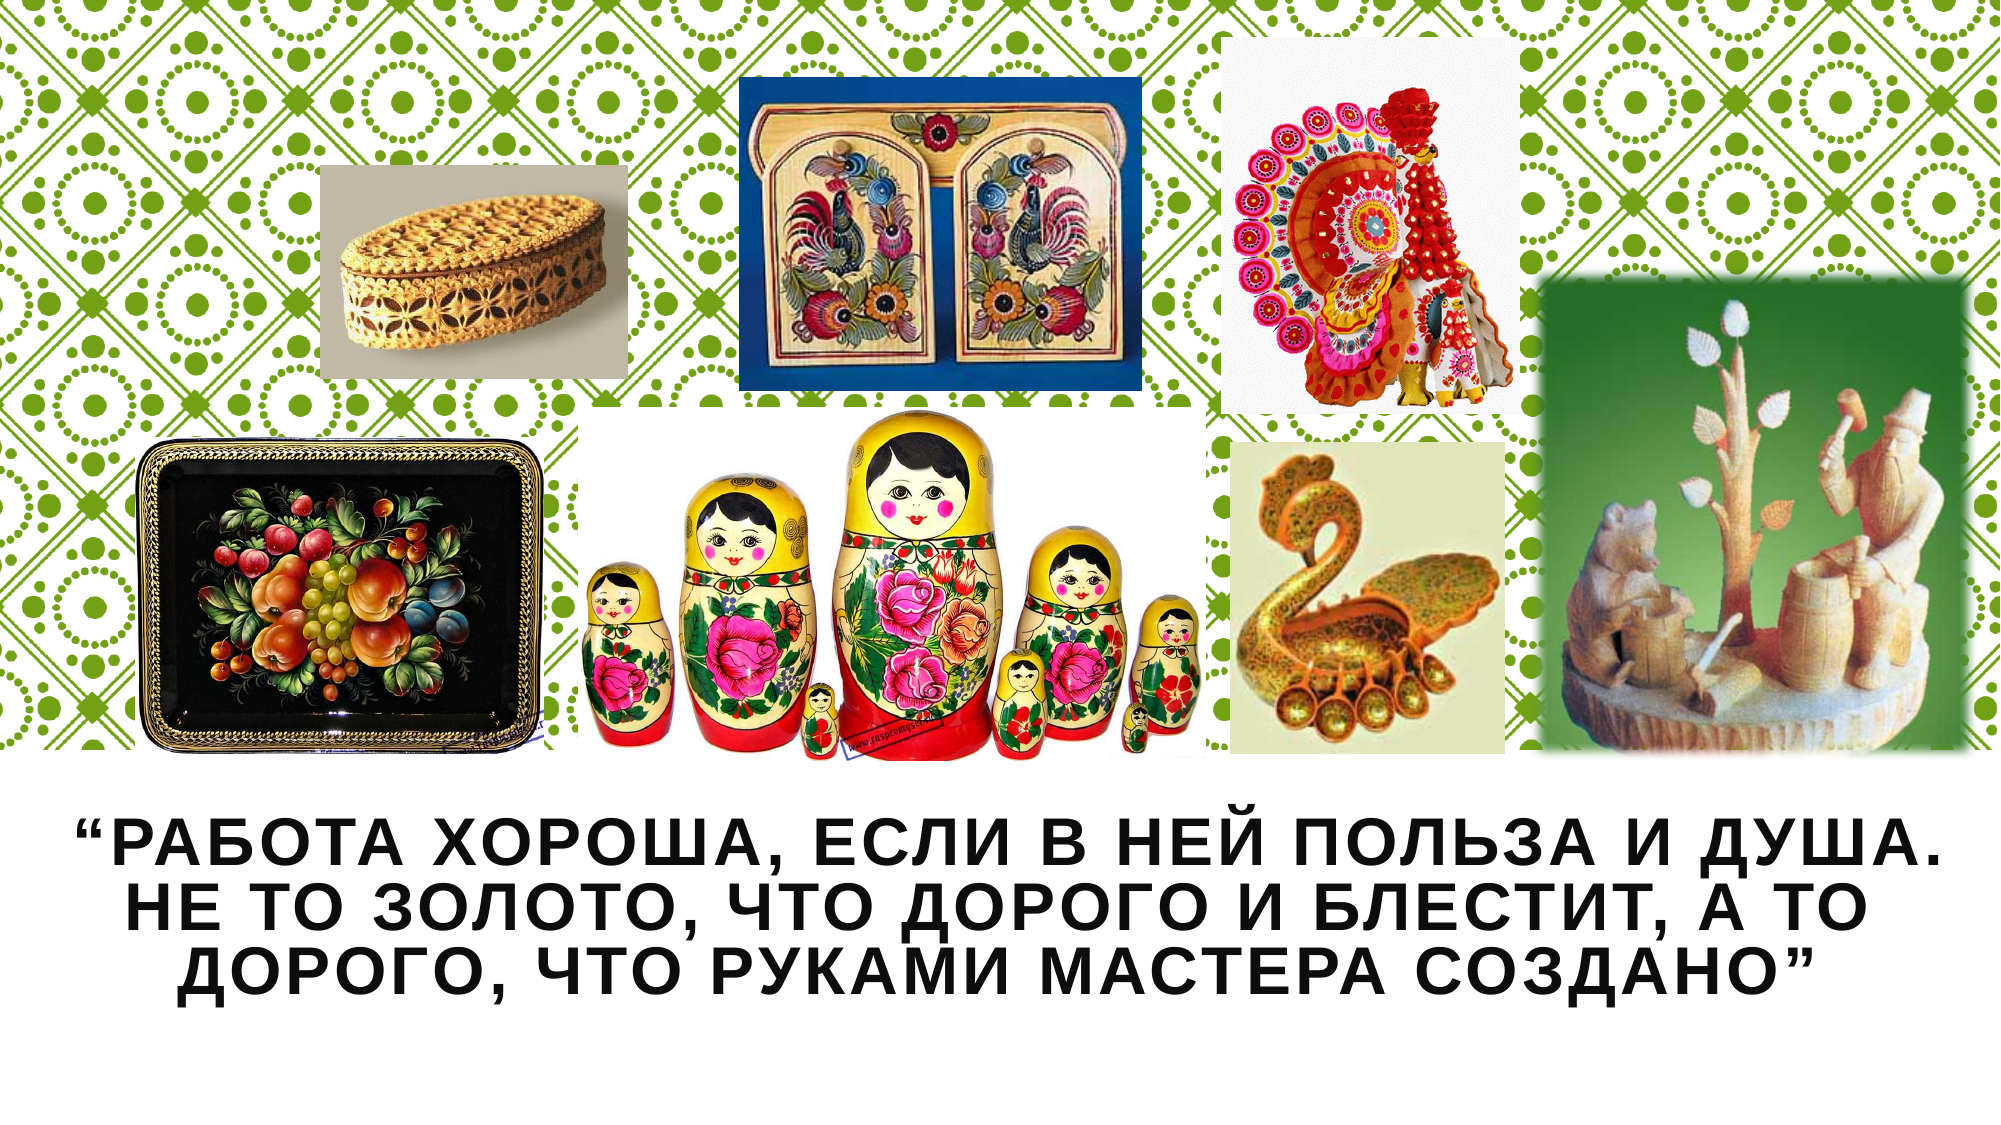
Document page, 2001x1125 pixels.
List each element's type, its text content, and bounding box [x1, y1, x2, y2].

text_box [320, 165, 629, 462]
picture [1529, 266, 1978, 761]
picture [1230, 442, 1505, 755]
picture [135, 437, 544, 754]
picture [1220, 37, 1521, 414]
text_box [739, 77, 1142, 448]
picture [578, 406, 1206, 761]
title “Работа хороша, если в ней польза и душа. Не то золото, что дорого и блестит, А то дорого, что руками мастера создано” [0, 804, 2000, 1125]
